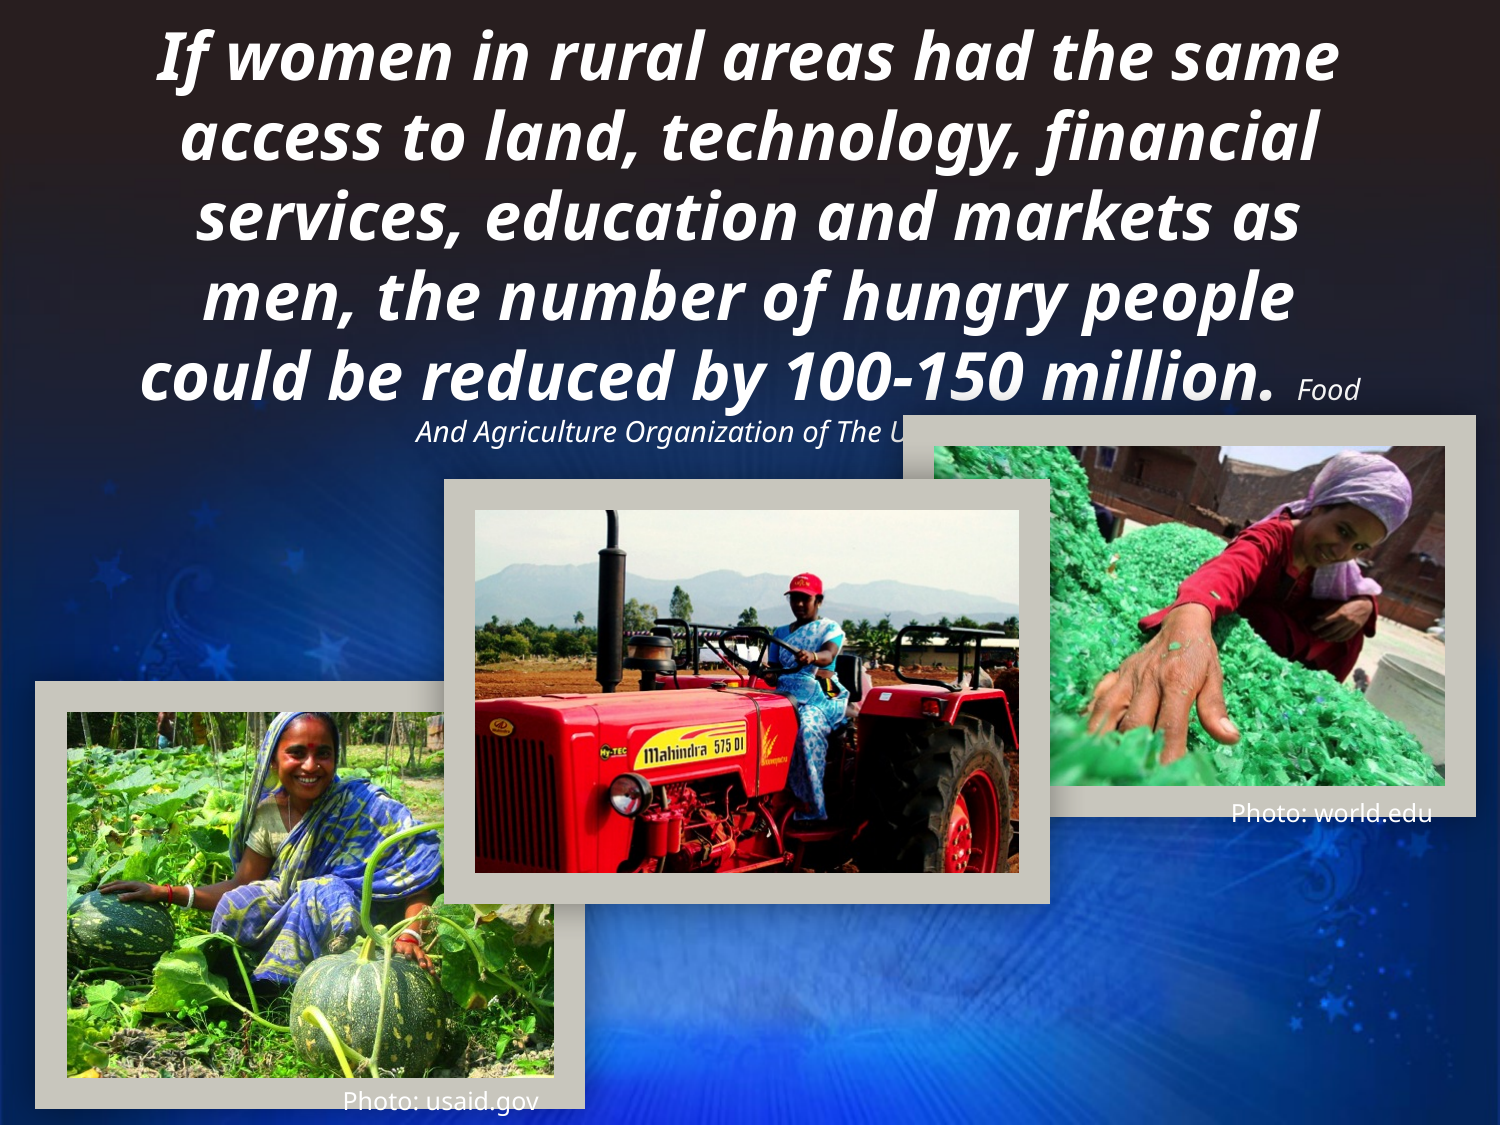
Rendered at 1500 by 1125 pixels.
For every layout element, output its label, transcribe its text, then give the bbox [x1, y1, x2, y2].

picture [0, 0, 1500, 1125]
text_box Photo: usaid.gov [66, 1086, 554, 1123]
title If women in rural areas had the same access to land, technology, financial services, education and markets as men, the number of hungry people could be reduced by 100-150 million. Food And Agriculture Organization of The United Nations [112, 6, 1388, 457]
text_box Photo: world.edu [1044, 792, 1448, 836]
